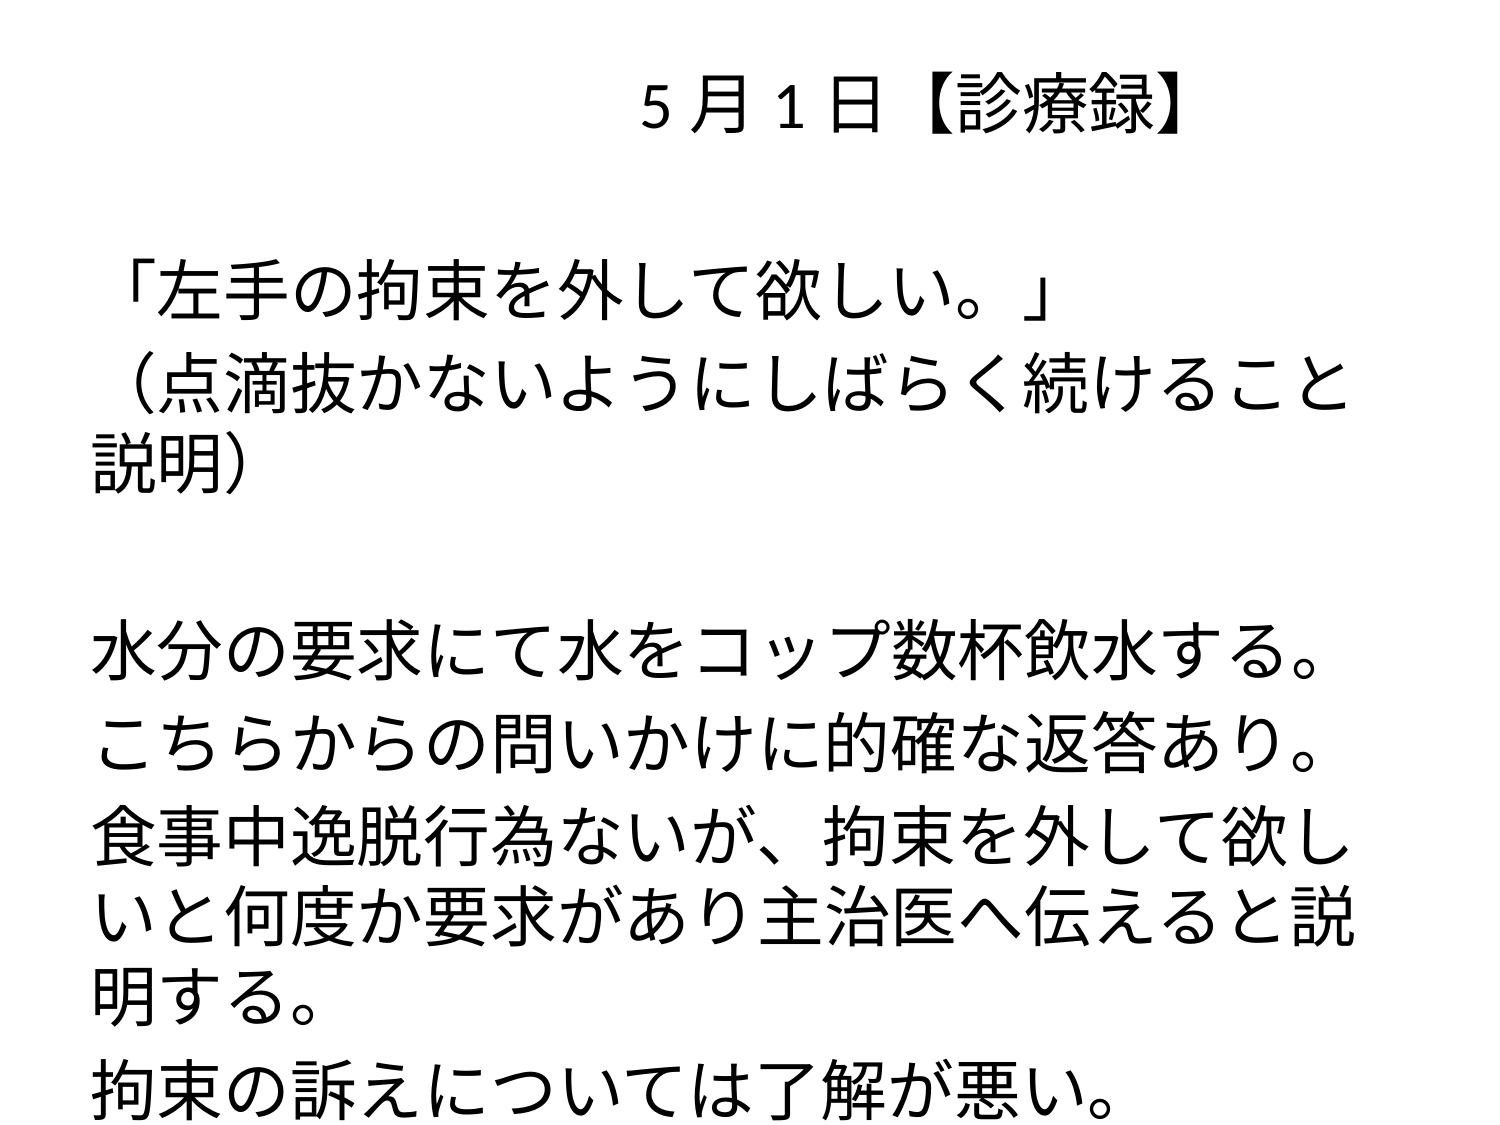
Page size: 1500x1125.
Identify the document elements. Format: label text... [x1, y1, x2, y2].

list 5月1日【診療録】 「左手の拘束を外して欲しい。」 （点滴抜かないようにしばらく続けること説明） 水分の要求にて水をコップ数杯飲水する。 こちらからの問いかけに的確な返答あり。 食事中逸脱行為ないが、拘束を外して欲しいと何度か要求があり主治医へ伝えると説明する。 拘束の訴えについては了解が悪い。 [75, 54, 1425, 1005]
